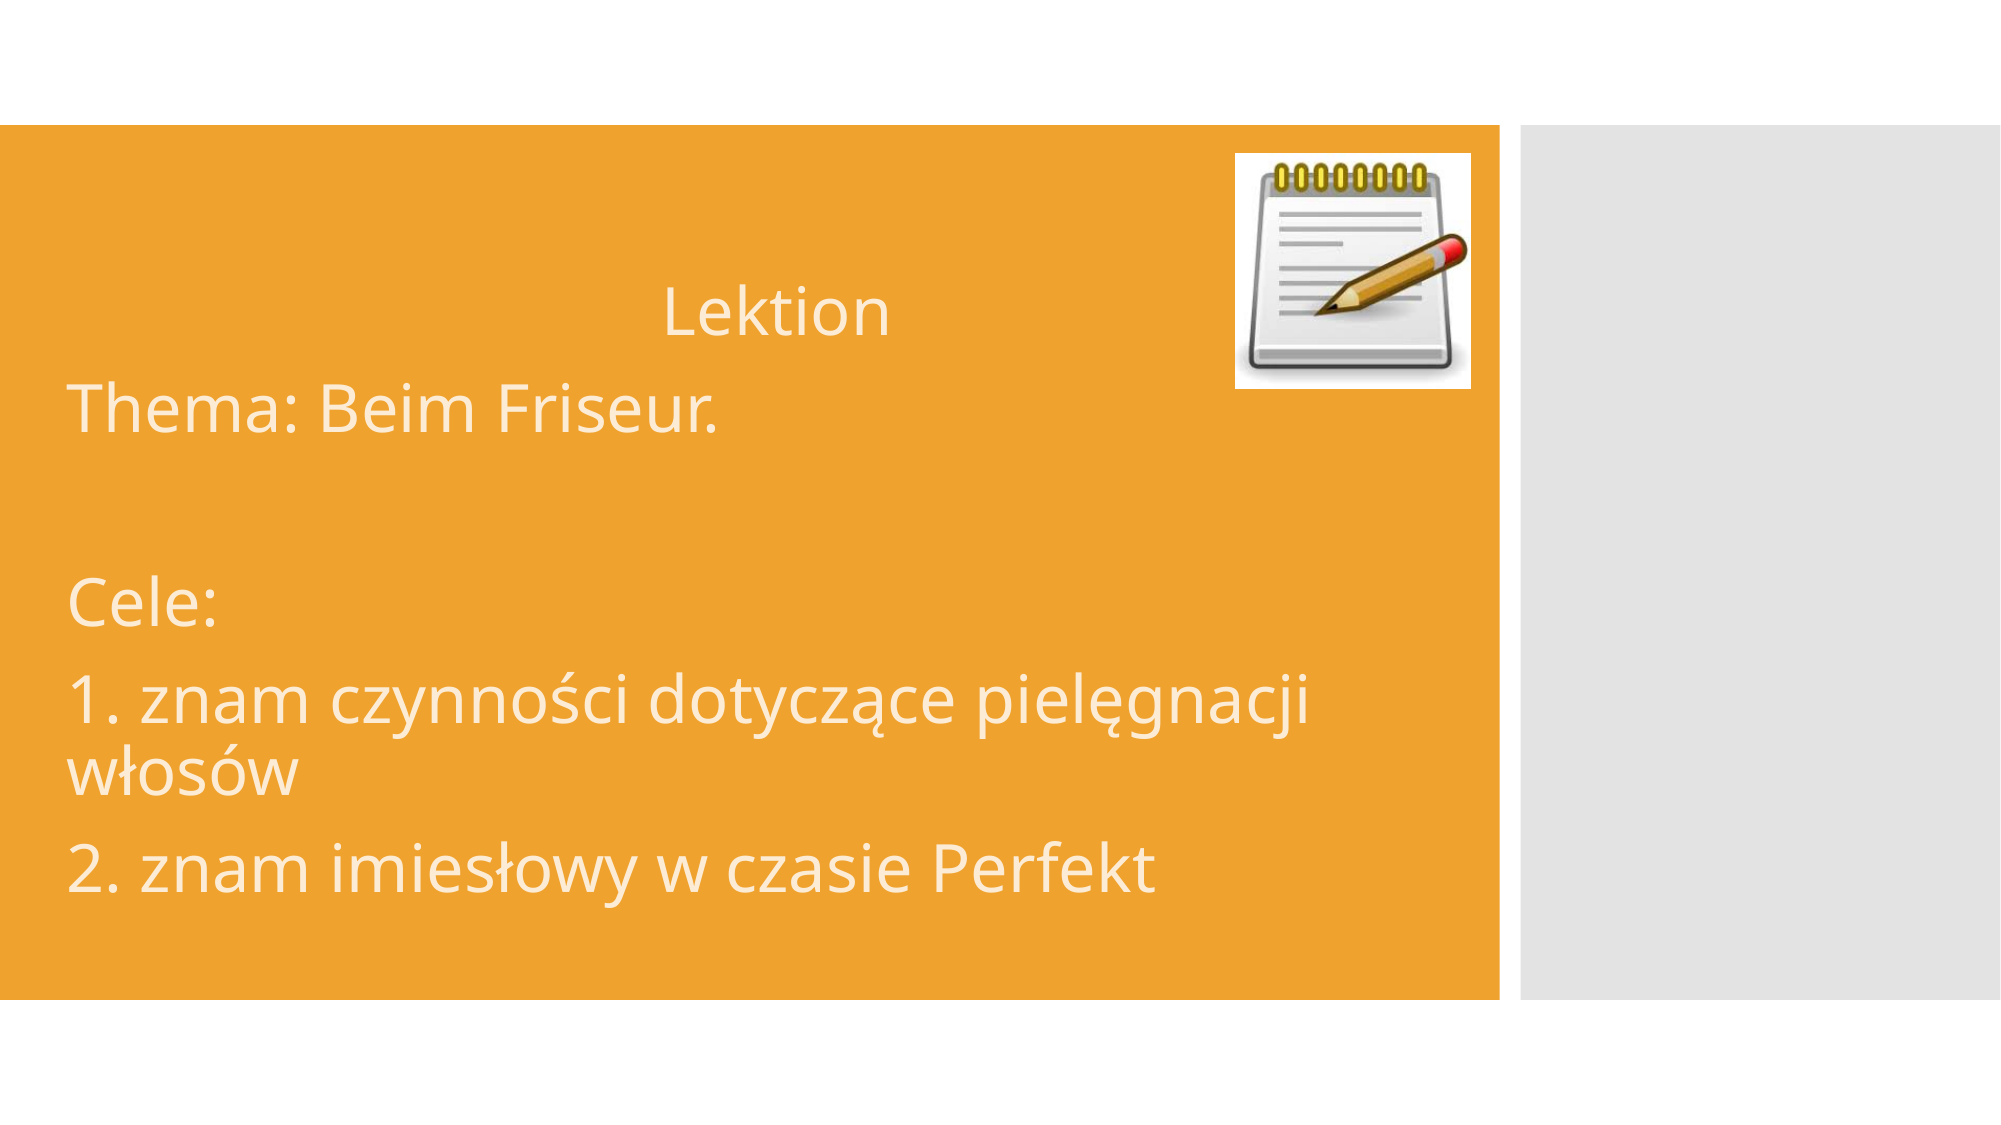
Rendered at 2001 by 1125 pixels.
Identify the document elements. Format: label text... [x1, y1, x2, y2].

picture [1234, 153, 1471, 390]
subtitle Lektion Thema: Beim Friseur. Cele: 1. znam czynności dotyczące pielęgnacji włosów 2. znam imiesłowy w czasie Perfekt [51, 270, 1503, 917]
